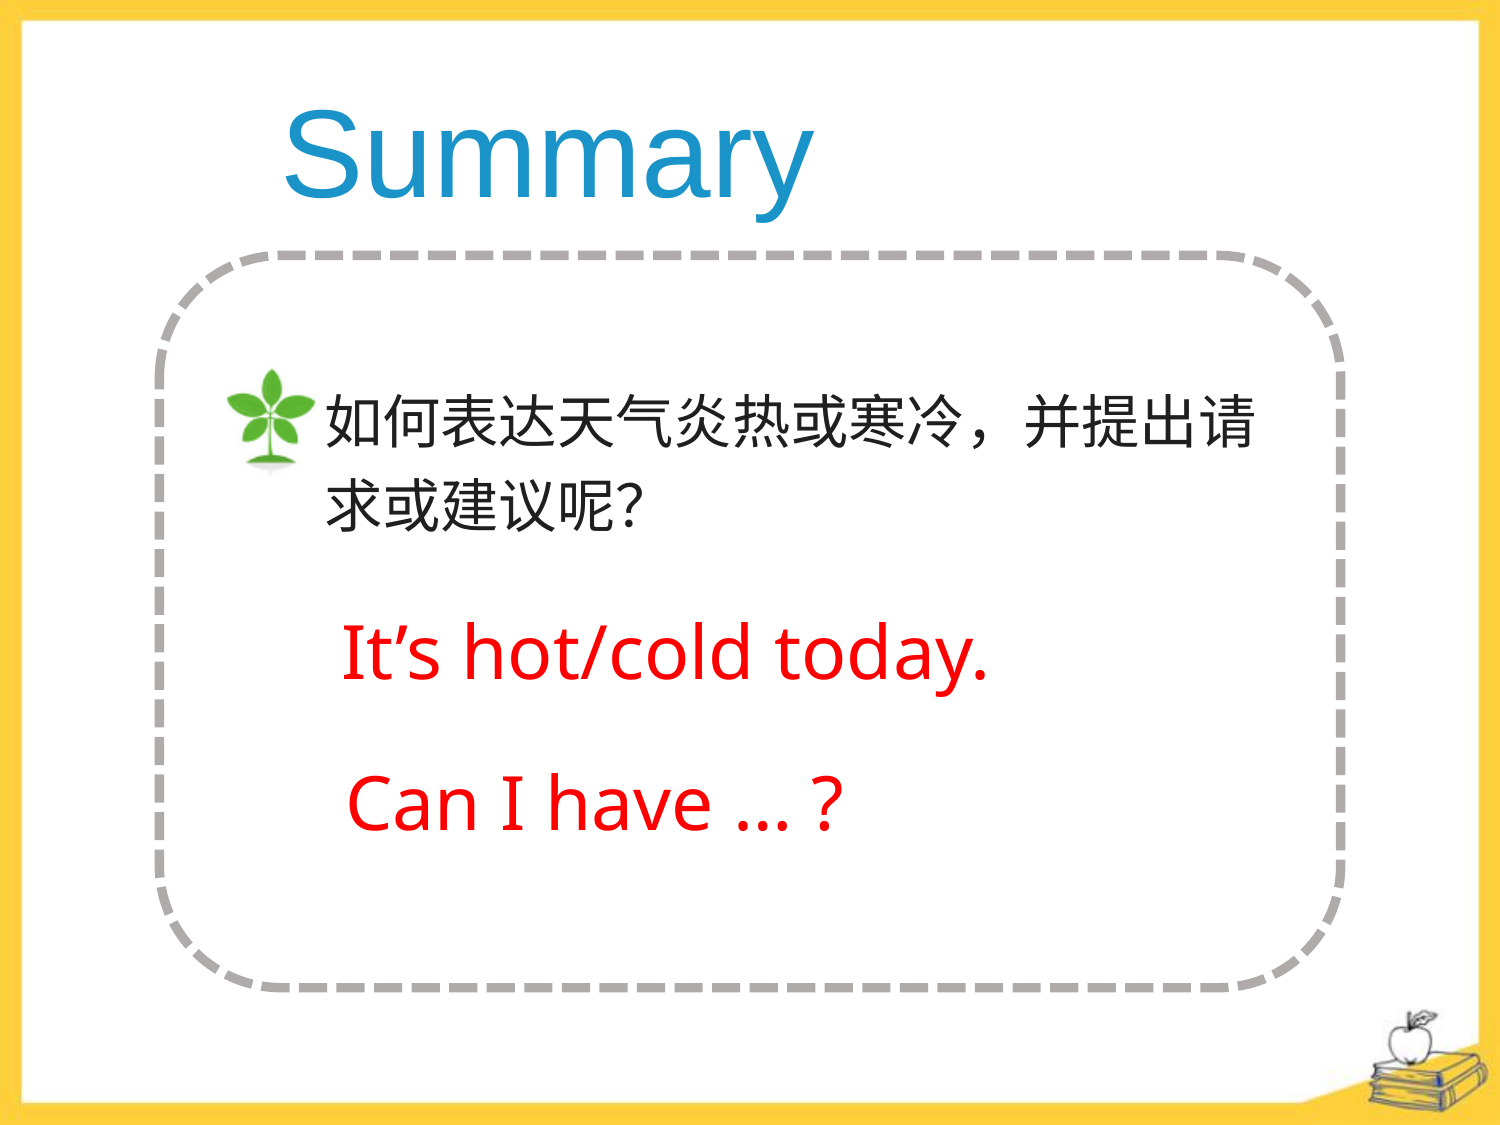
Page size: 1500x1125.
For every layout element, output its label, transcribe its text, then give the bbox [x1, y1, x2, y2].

text_box Can I have … ? [330, 730, 860, 854]
text_box 如何表达天气炎热或寒冷，并提出请求或建议呢？ [309, 364, 1287, 547]
picture [0, 0, 1500, 1125]
title Summary [265, 113, 1236, 232]
text_box It’s hot/cold today. [326, 579, 1244, 702]
text_box [158, 254, 1342, 989]
